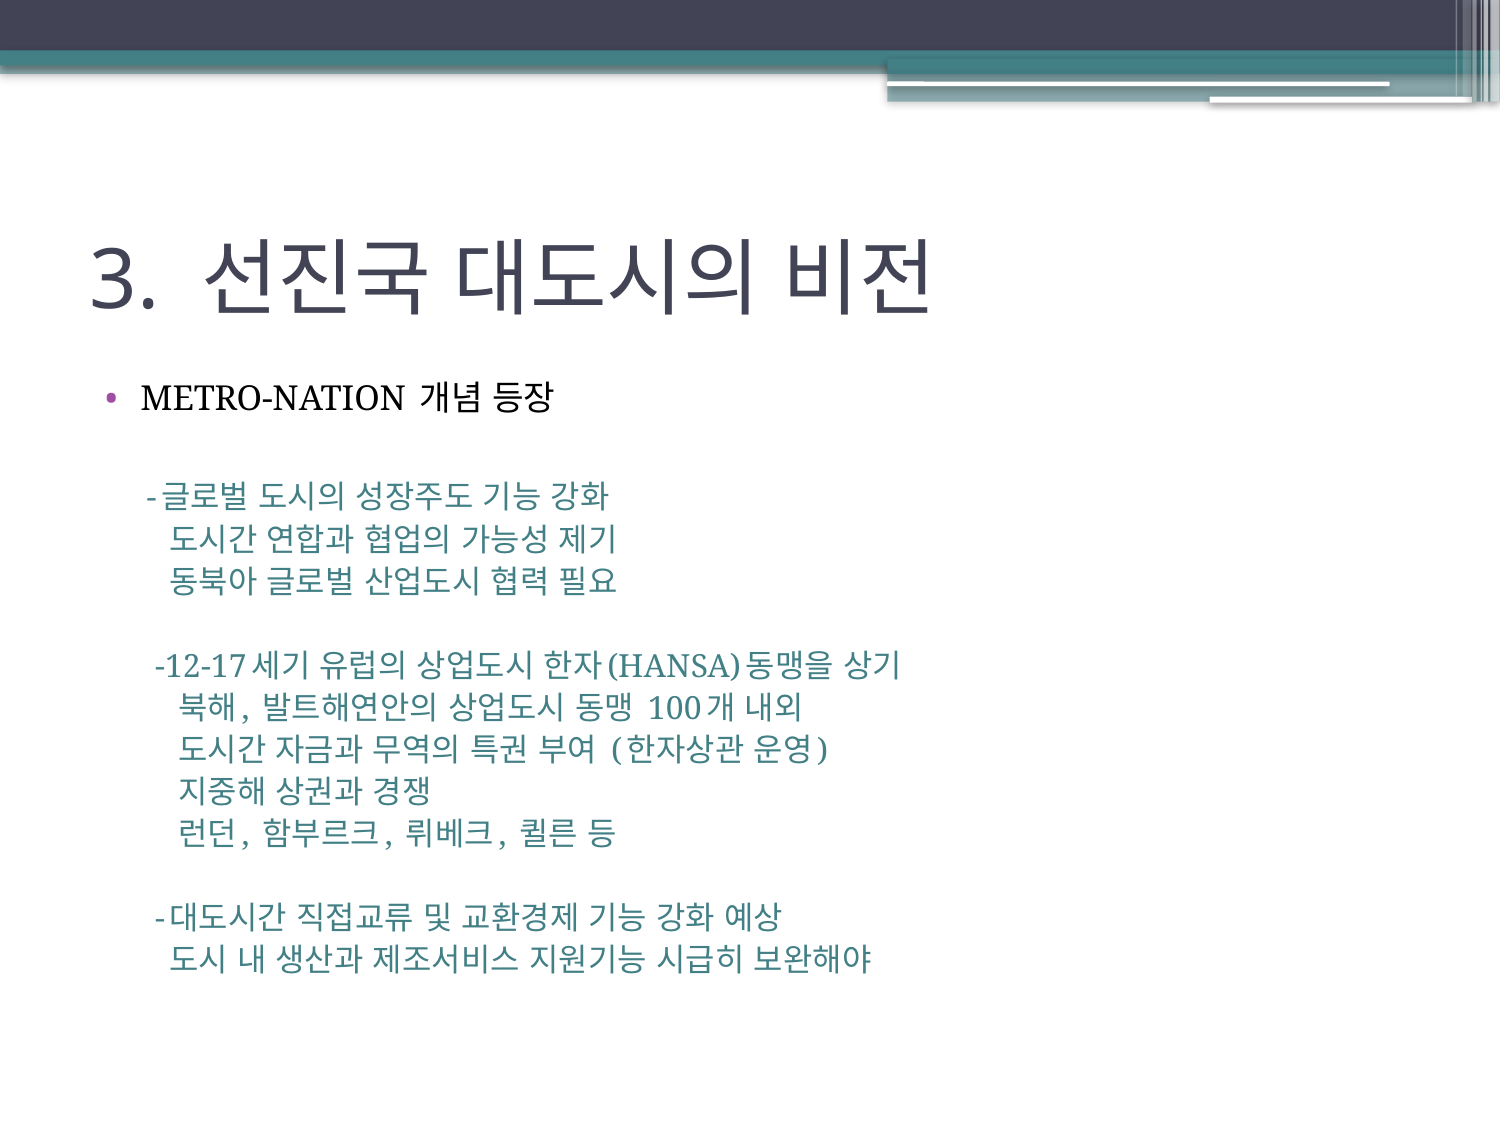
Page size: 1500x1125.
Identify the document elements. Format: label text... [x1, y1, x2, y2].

list METRO-NATION 개념 등장 -글로벌 도시의 성장주도 기능 강화 도시간 연합과 협업의 가능성 제기 동북아 글로벌 산업도시 협력 필요 -12-17세기 유럽의 상업도시 한자(HANSA)동맹을 상기 북해, 발트해연안의 상업도시 동맹 100개 내외 도시간 자금과 무역의 특권 부여 (한자상관 운영) 지중해 상권과 경쟁 런던, 함부르크, 뤼베크, 퀼른 등 -대도시간 직접교류 및 교환경제 기능 강화 예상 도시 내 생산과 제조서비스 지원기능 시급히 보완해야 [75, 368, 1425, 1079]
title 3. 선진국 대도시의 비전 [75, 187, 1425, 363]
